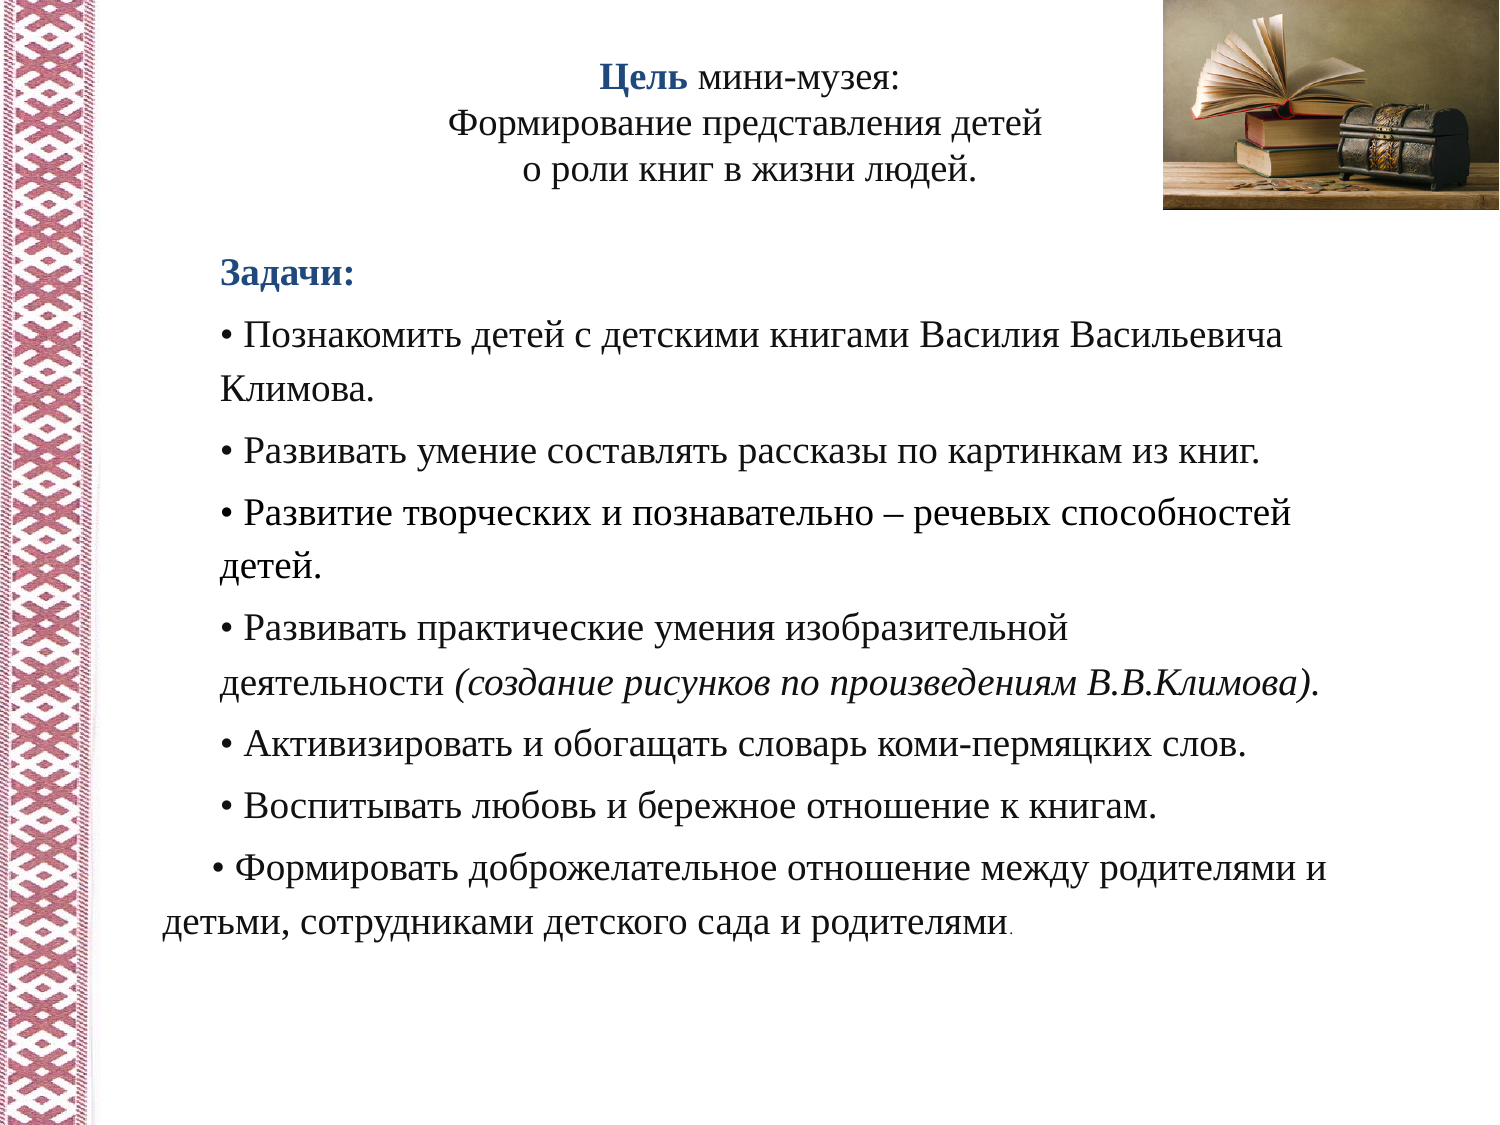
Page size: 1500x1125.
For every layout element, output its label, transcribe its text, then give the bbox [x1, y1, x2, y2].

picture [0, 0, 101, 1125]
title Цель мини-музея: Формирование представления детей о роли книг в жизни людей. [112, 42, 1388, 244]
subtitle Задачи: • Познакомить детей с детскими книгами Василия Васильевича Климова. • Развивать умение составлять рассказы по картинкам из книг. • Развитие творческих и познавательно – речевых способностей детей. • Развивать практические умения изобразительной деятельности (создание рисунков по произведениям В.В.Климова). • Активизировать и обогащать словарь коми-пермяцких слов. • Воспитывать любовь и бережное отношение к книгам. • Формировать доброжелательное отношение между родителями и детьми, сотрудниками детского сада и родителями. [147, 231, 1412, 953]
picture [1163, 0, 1499, 210]
